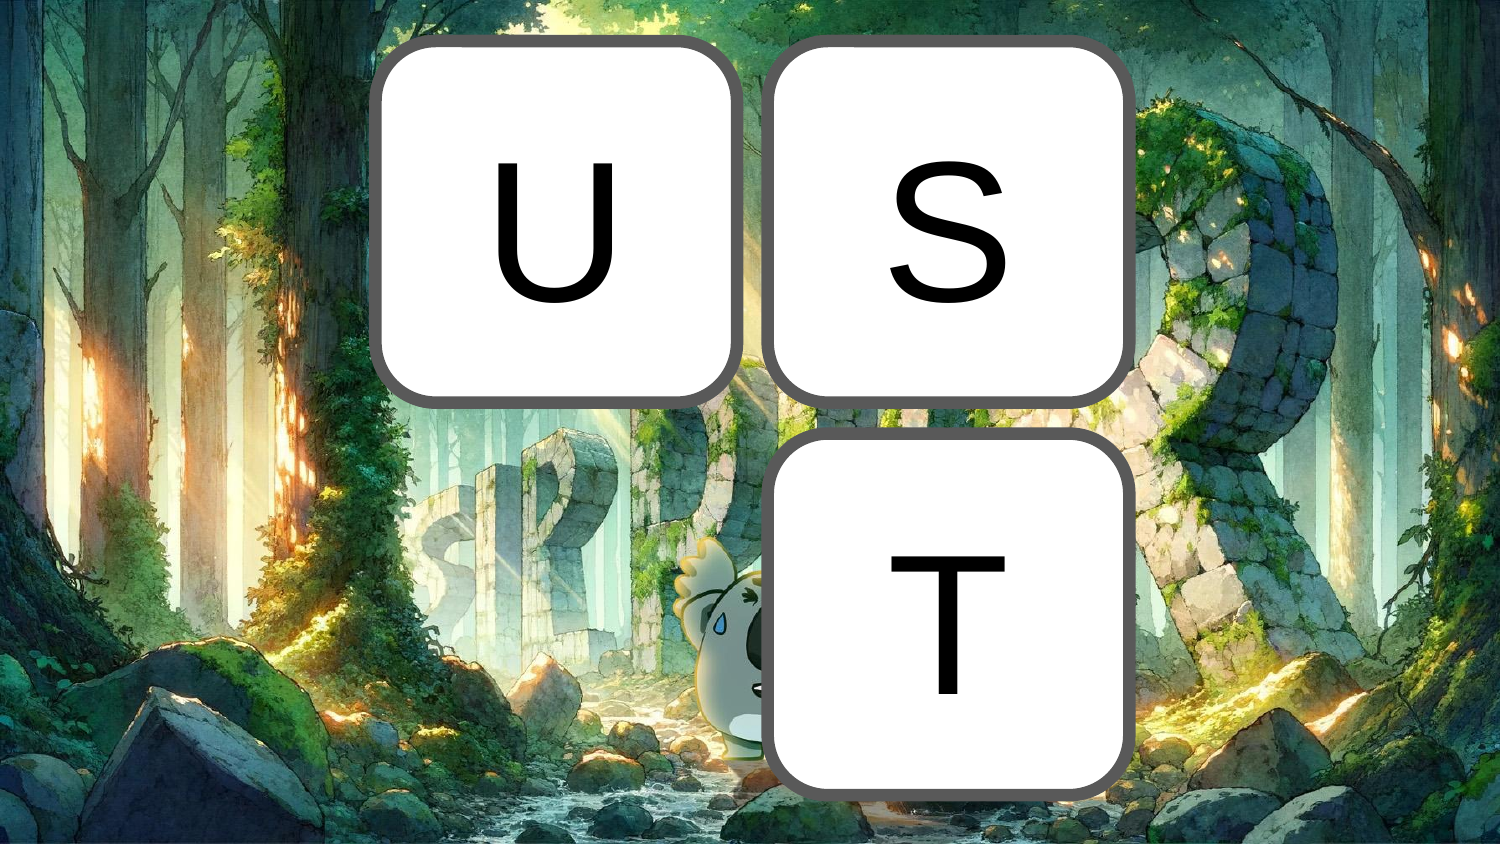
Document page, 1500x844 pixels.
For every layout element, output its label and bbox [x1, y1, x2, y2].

text_box [767, 433, 1130, 796]
text_box [375, 40, 738, 403]
text_box [0, 0, 1500, 844]
text_box [767, 40, 1130, 403]
